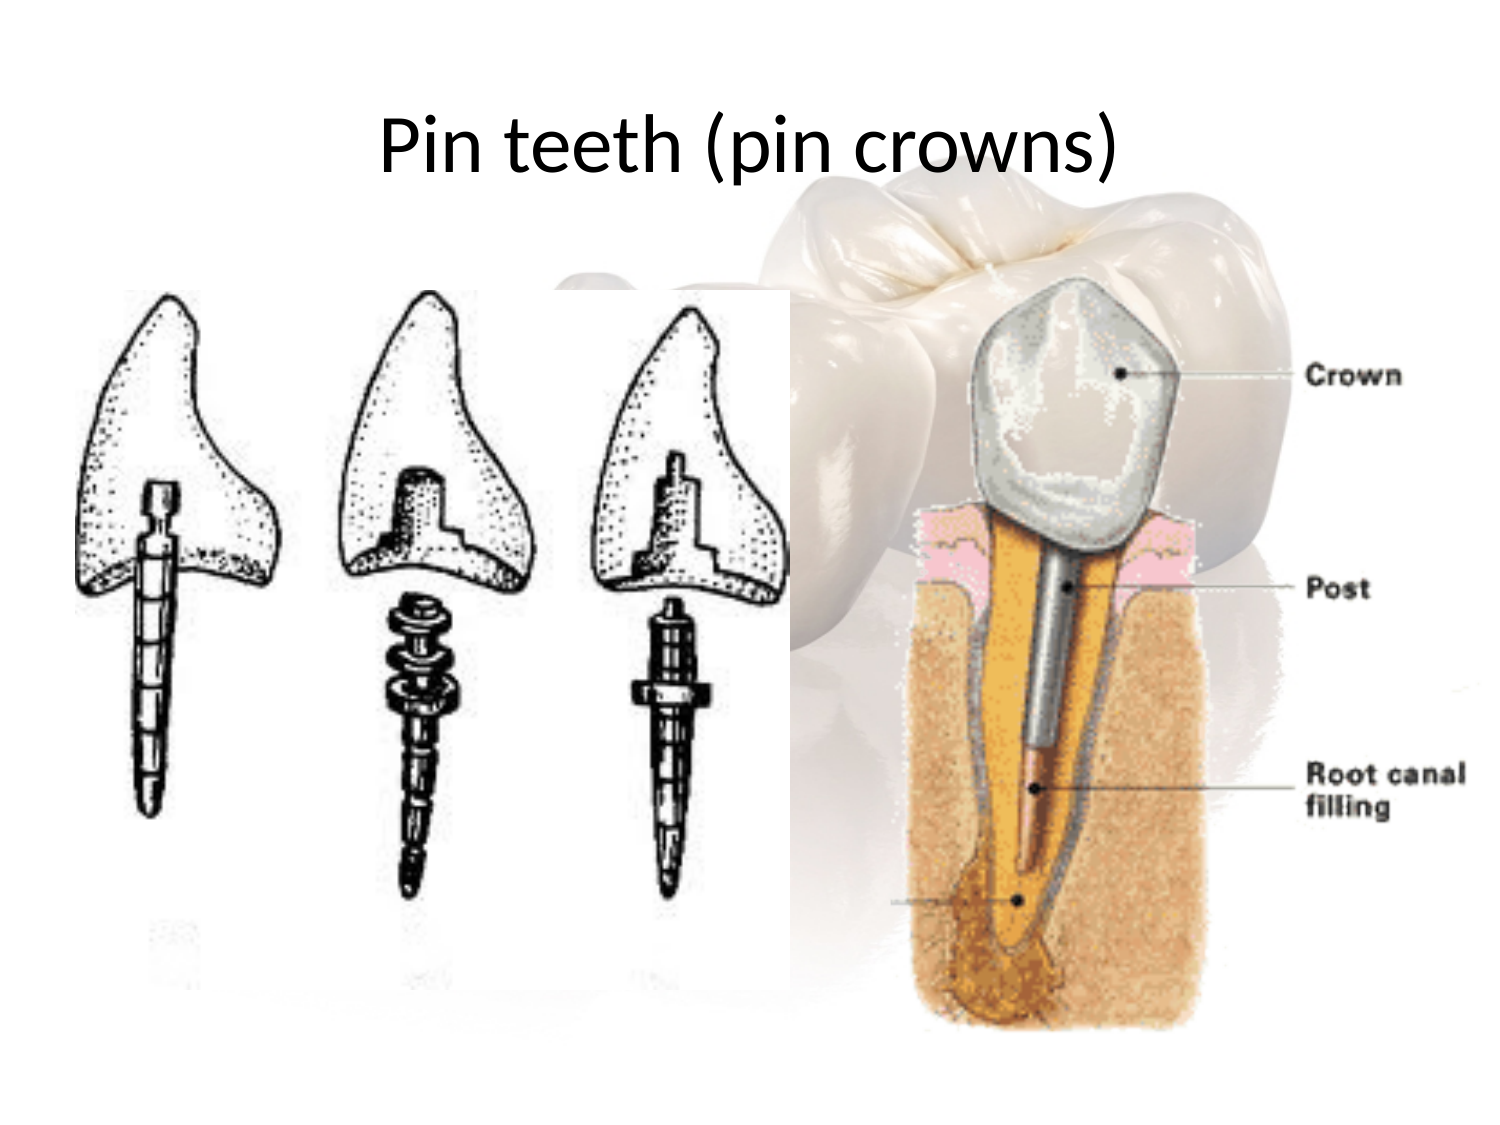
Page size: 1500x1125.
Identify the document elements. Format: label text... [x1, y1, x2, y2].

picture [0, 0, 1500, 1125]
title Pin teeth (pin crowns) [74, 44, 1426, 233]
